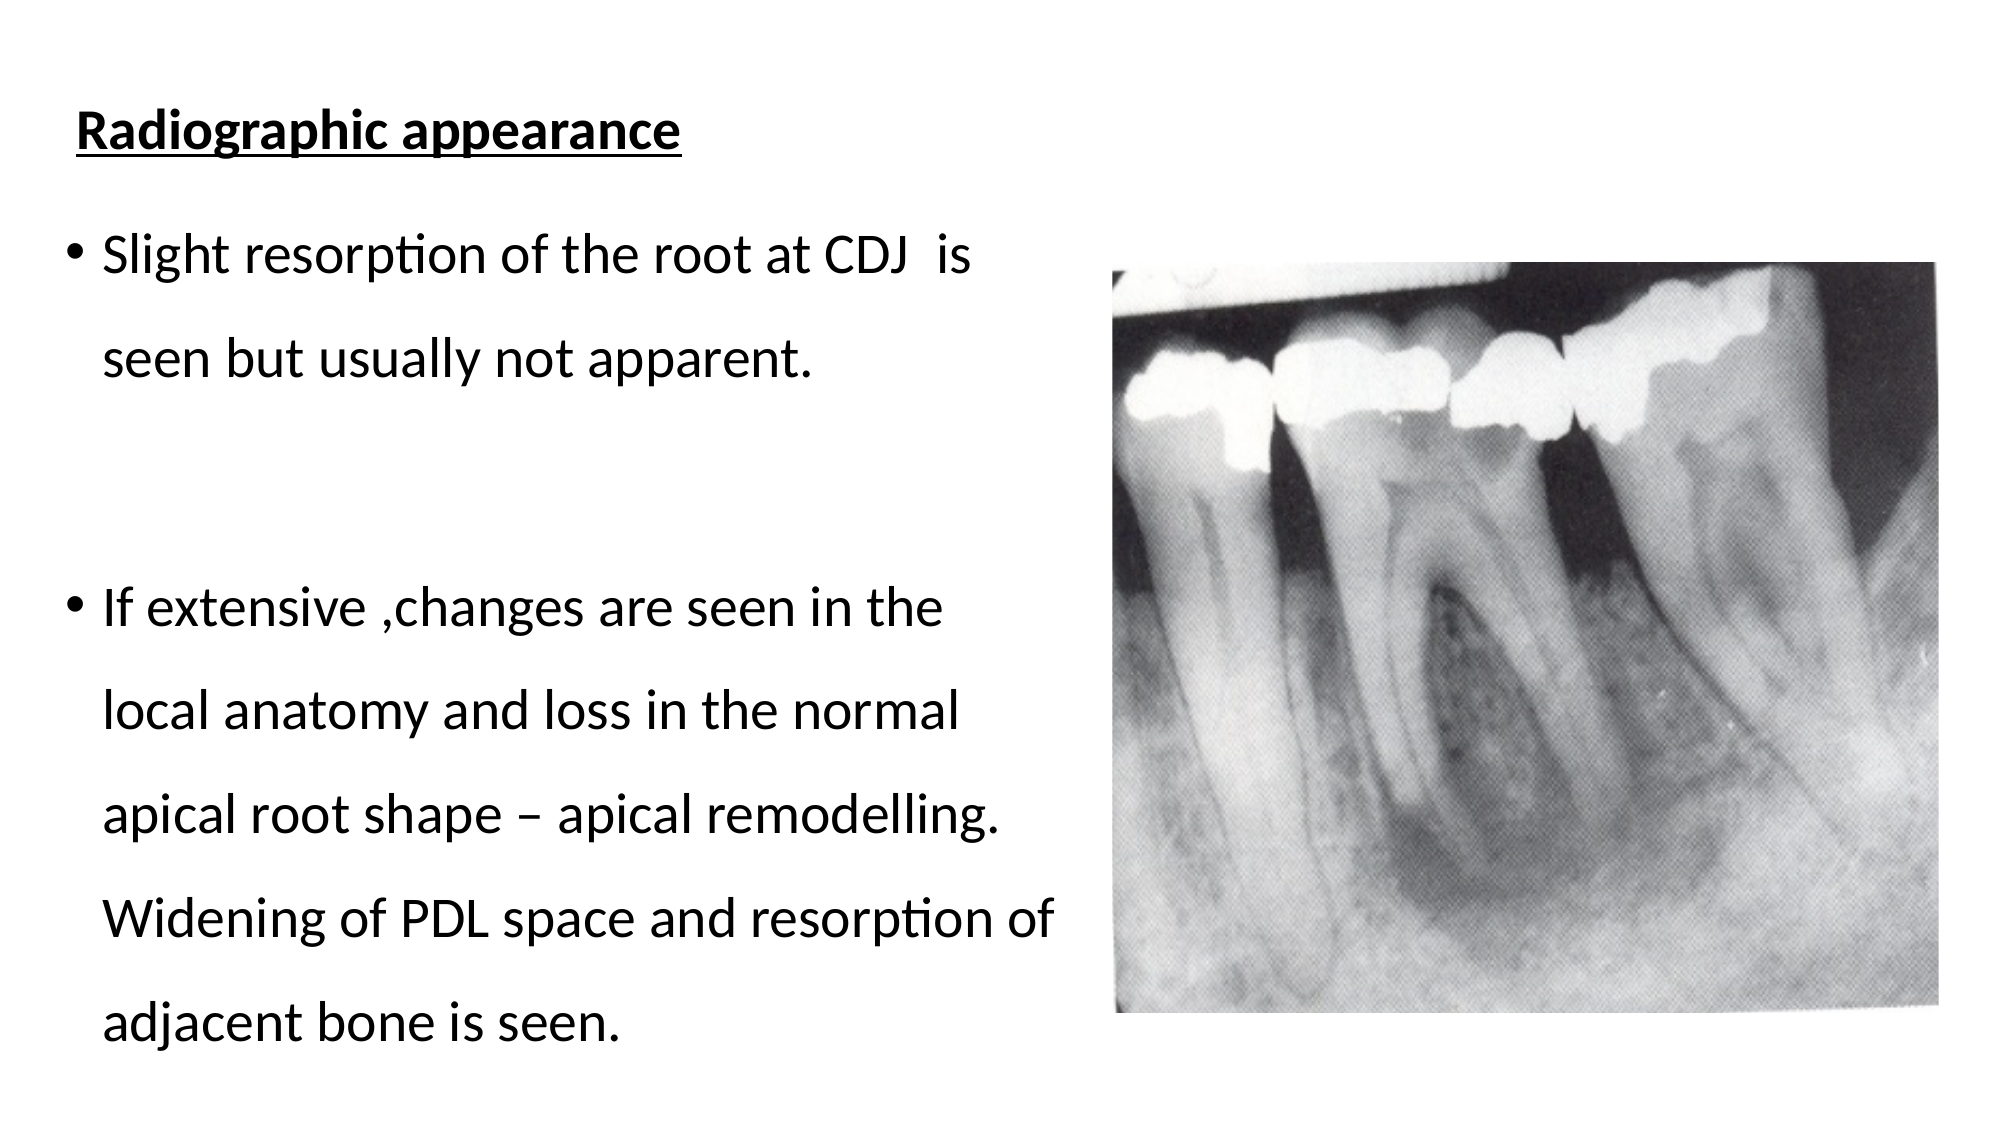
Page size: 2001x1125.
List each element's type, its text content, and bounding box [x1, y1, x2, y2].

list Radiographic appearance Slight resorption of the root at CDJ is seen but usually not apparent. If extensive ,changes are seen in the local anatomy and loss in the normal apical root shape – apical remodelling. Widening of PDL space and resorption of adjacent bone is seen. [50, 50, 1075, 1063]
picture [1112, 262, 1939, 1013]
